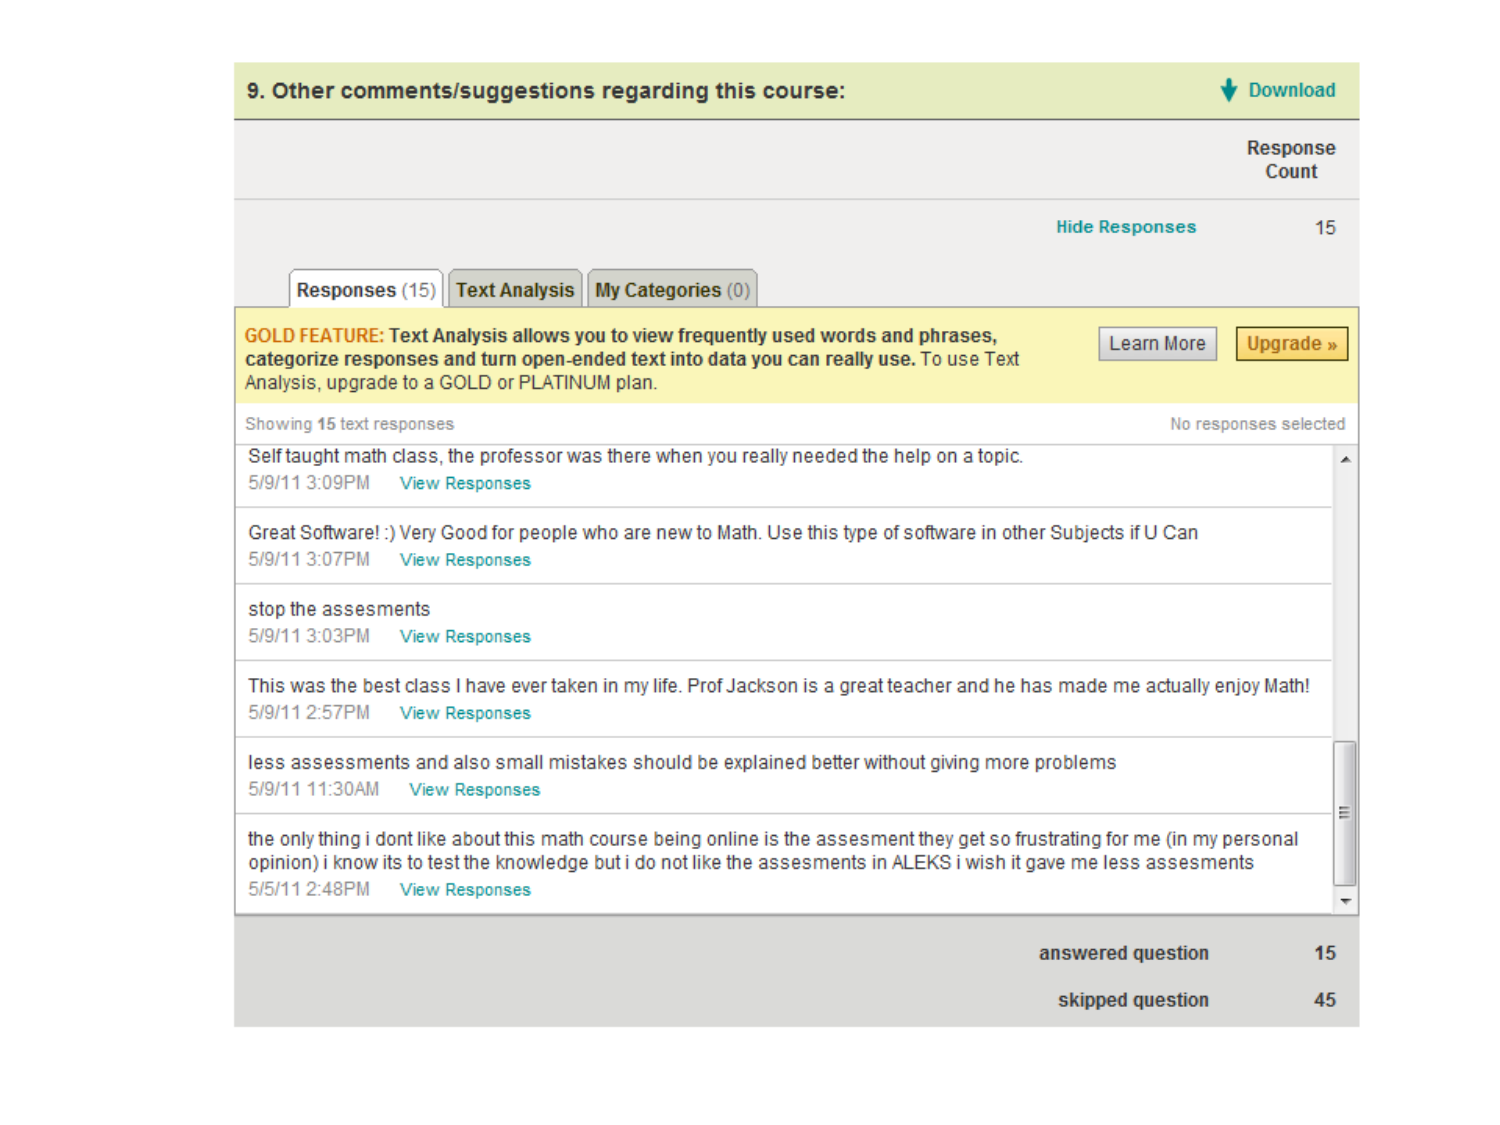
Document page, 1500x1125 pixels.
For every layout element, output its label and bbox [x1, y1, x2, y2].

picture [219, 49, 1371, 1037]
